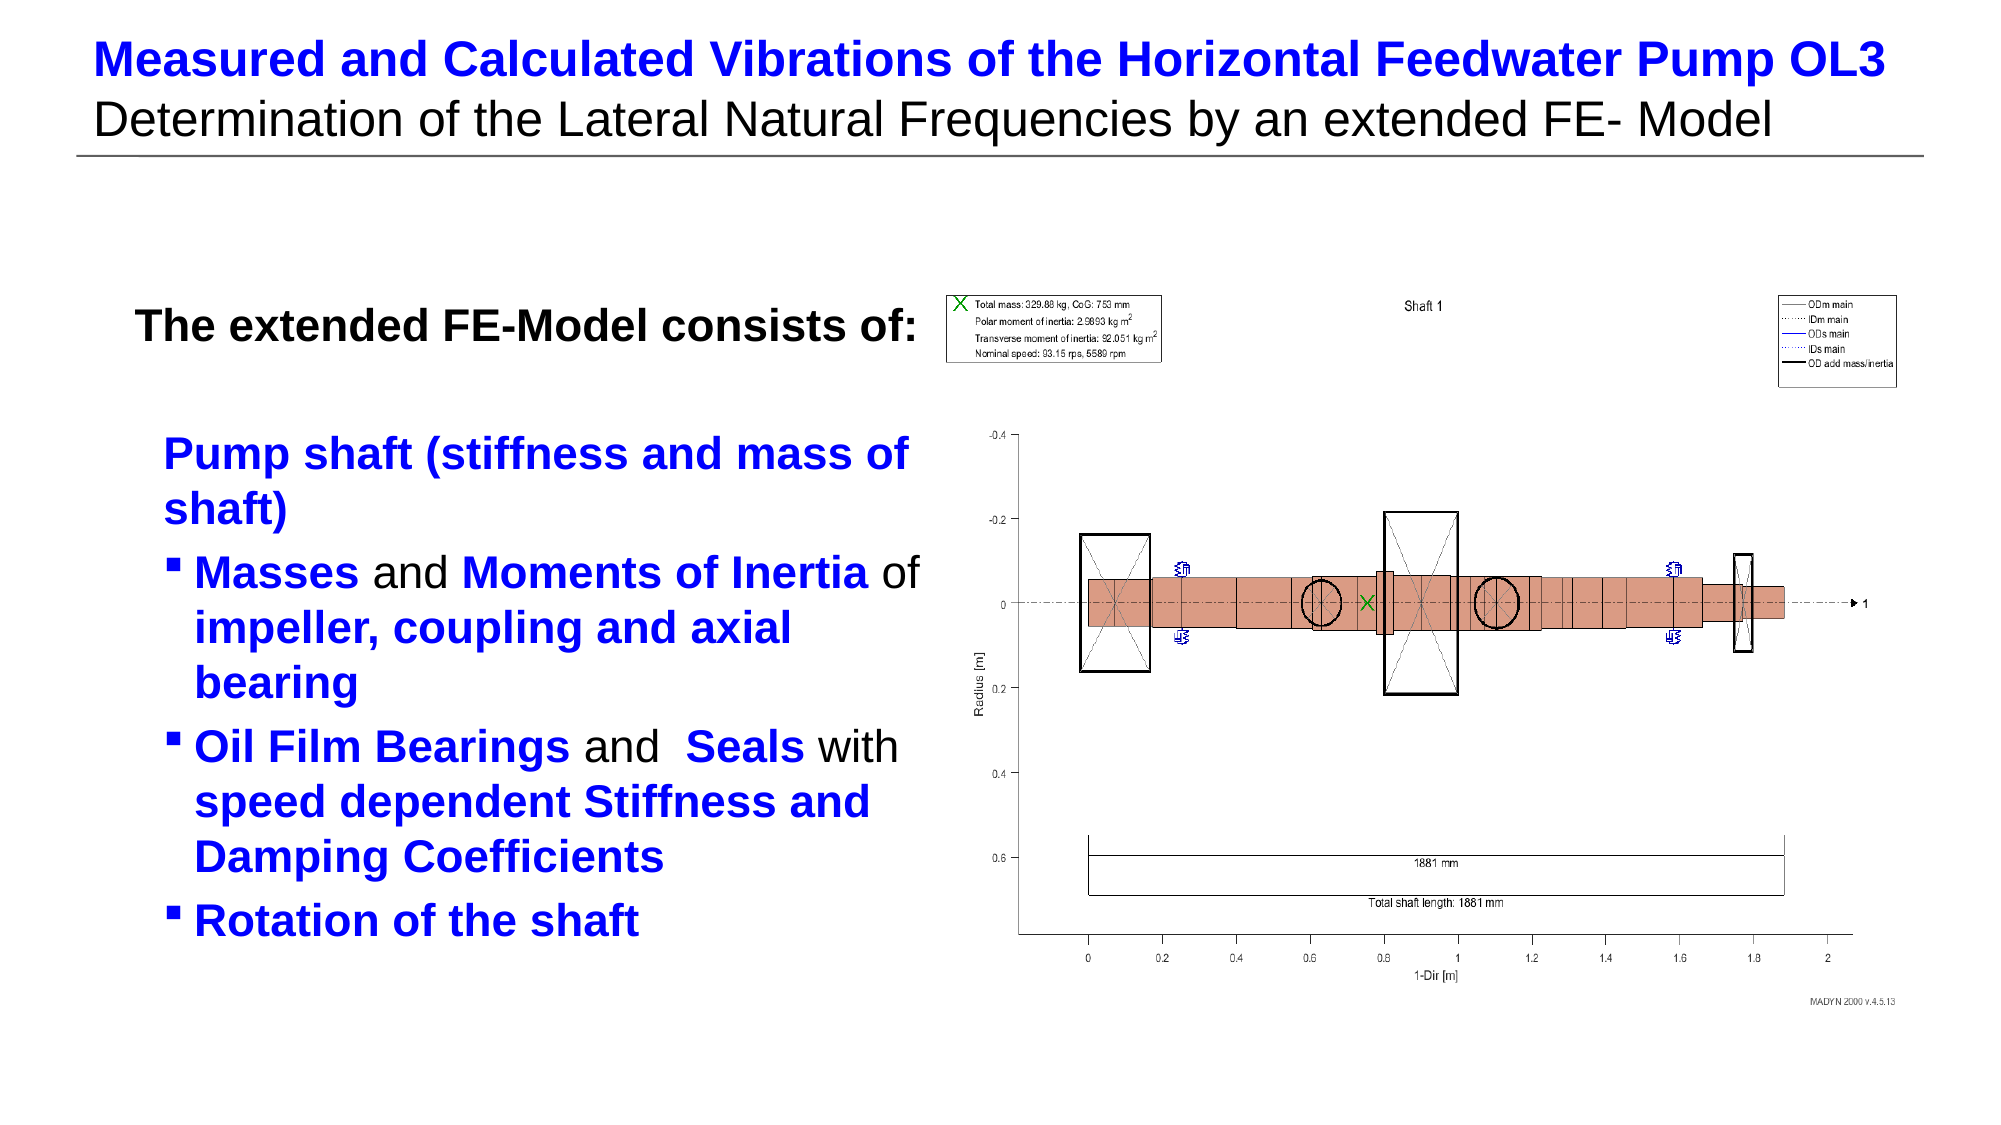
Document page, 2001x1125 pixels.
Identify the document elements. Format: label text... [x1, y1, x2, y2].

text_box Measured and Calculated Vibrations of the Horizontal Feedwater Pump OL3 Determination of the Lateral Natural Frequencies by an extended FE- Model [78, 19, 1920, 154]
text_box The extended FE-Model consists of: Pump shaft (stiffness and mass of shaft) Masses and Moments of Inertia of impeller, coupling and axial bearing Oil Film Bearings and Seals with speed dependent Stiffness and Damping Coefficients Rotation of the shaft [30, 288, 967, 1035]
picture [941, 287, 1905, 1008]
